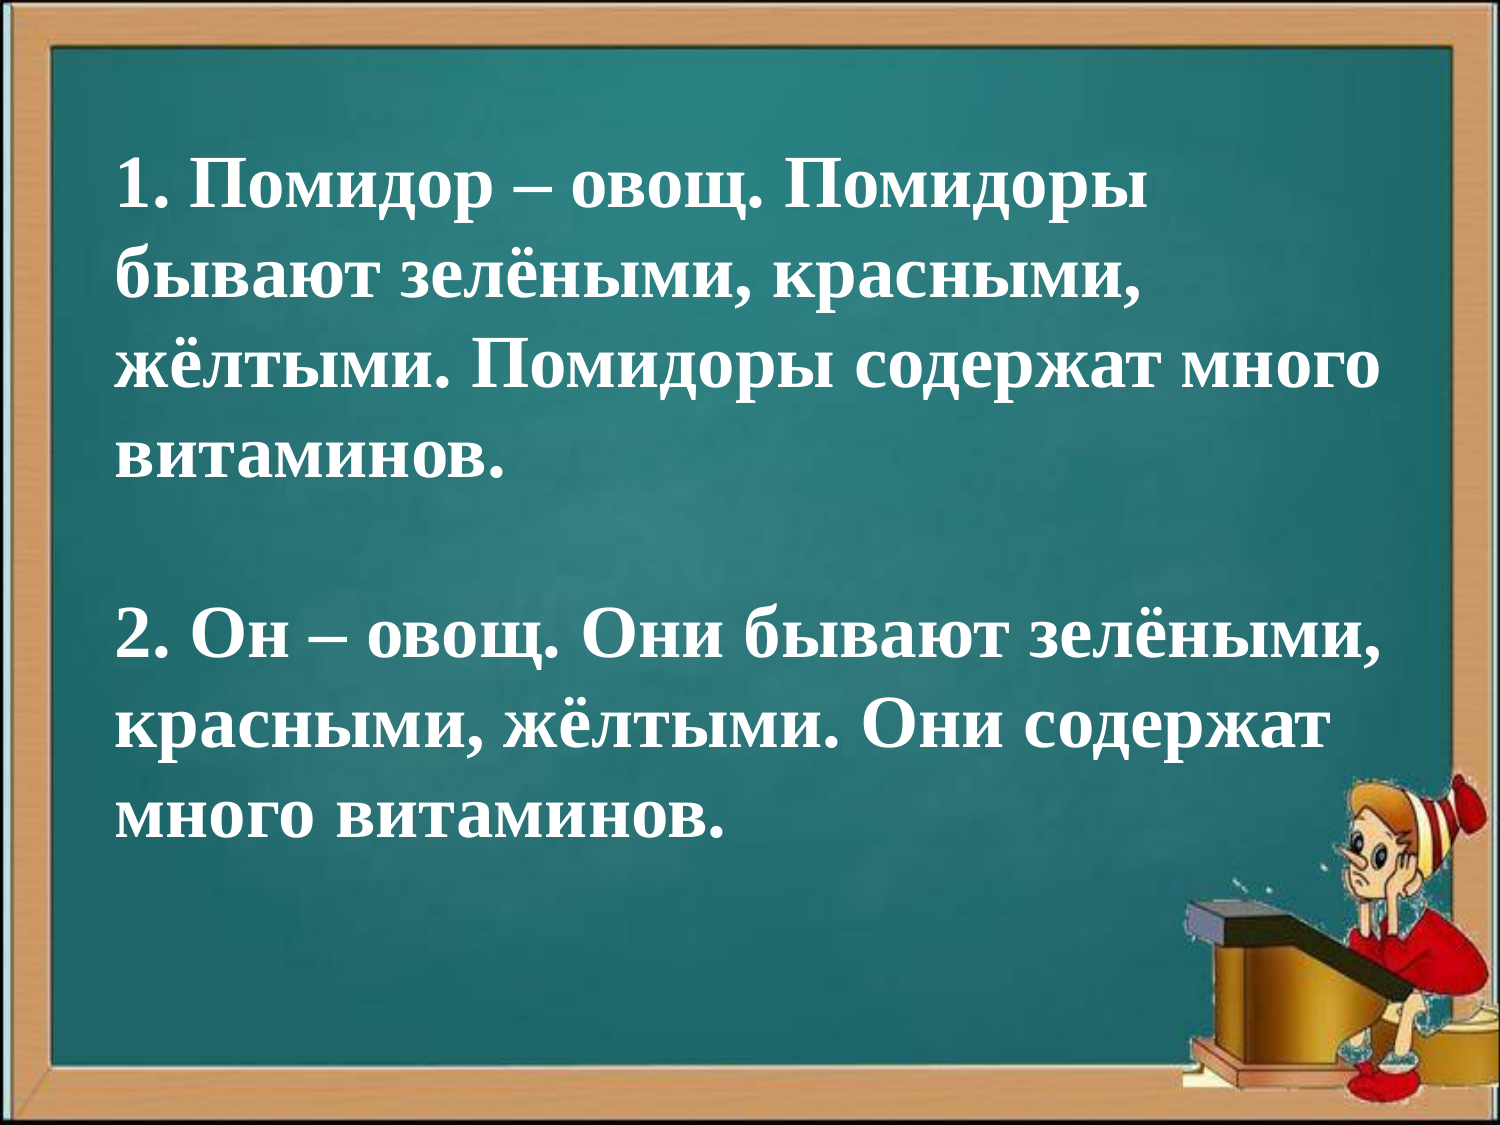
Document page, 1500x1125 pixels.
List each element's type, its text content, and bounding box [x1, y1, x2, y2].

text_box 1. Помидор – овощ. Помидоры бывают зелёными, красными, жёлтыми. Помидоры содержат много витаминов. 2. Он – овощ. Они бывают зелёными, красными, жёлтыми. Они содержат много витаминов. [99, 124, 1413, 950]
picture [0, 0, 1500, 1125]
